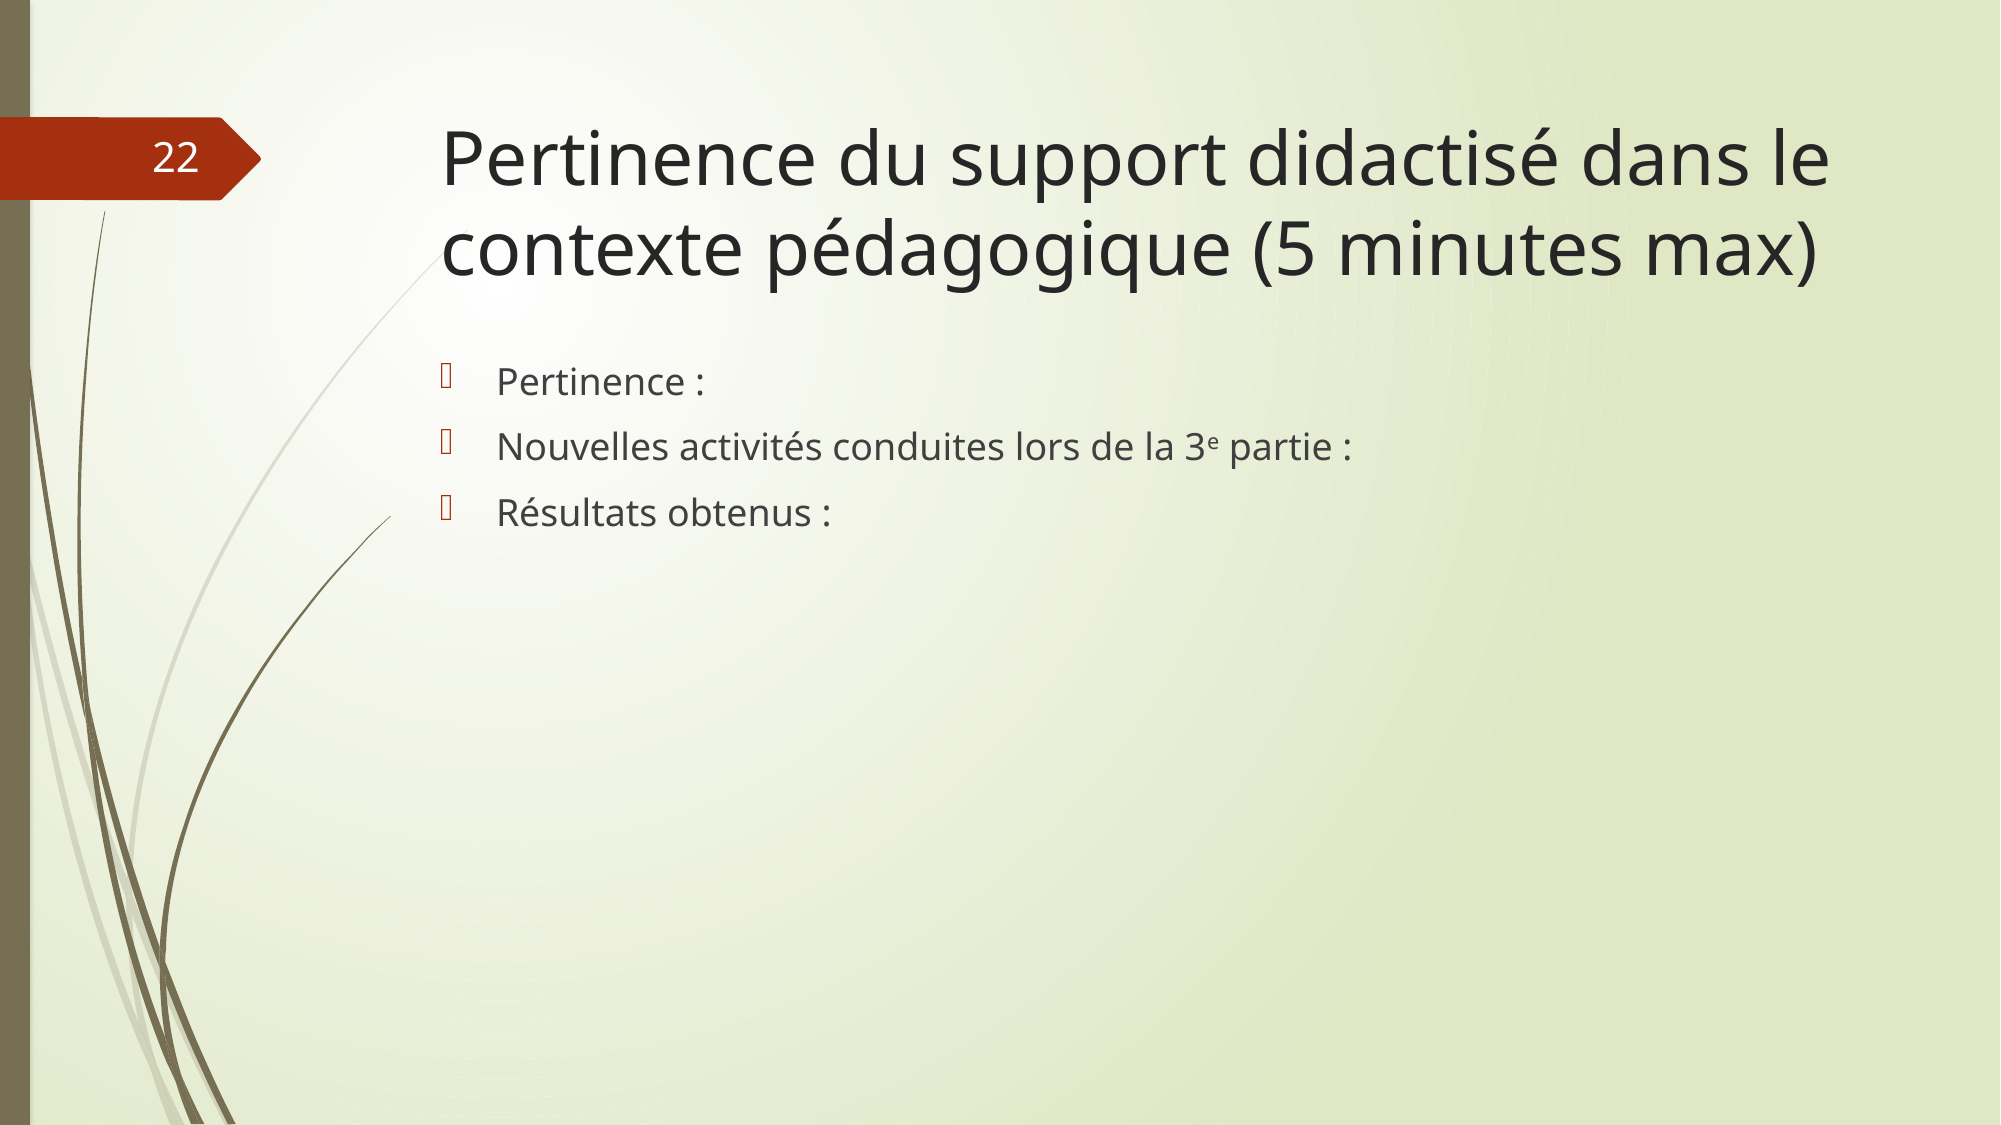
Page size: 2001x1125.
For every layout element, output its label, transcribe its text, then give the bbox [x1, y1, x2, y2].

slide_number 22 [87, 129, 216, 190]
title Pertinence du support didactisé dans le contexte pédagogique (5 minutes max) [425, 102, 1888, 313]
list Pertinence : Nouvelles activités conduites lors de la 3e partie : Résultats obtenus : [424, 350, 1888, 1078]
